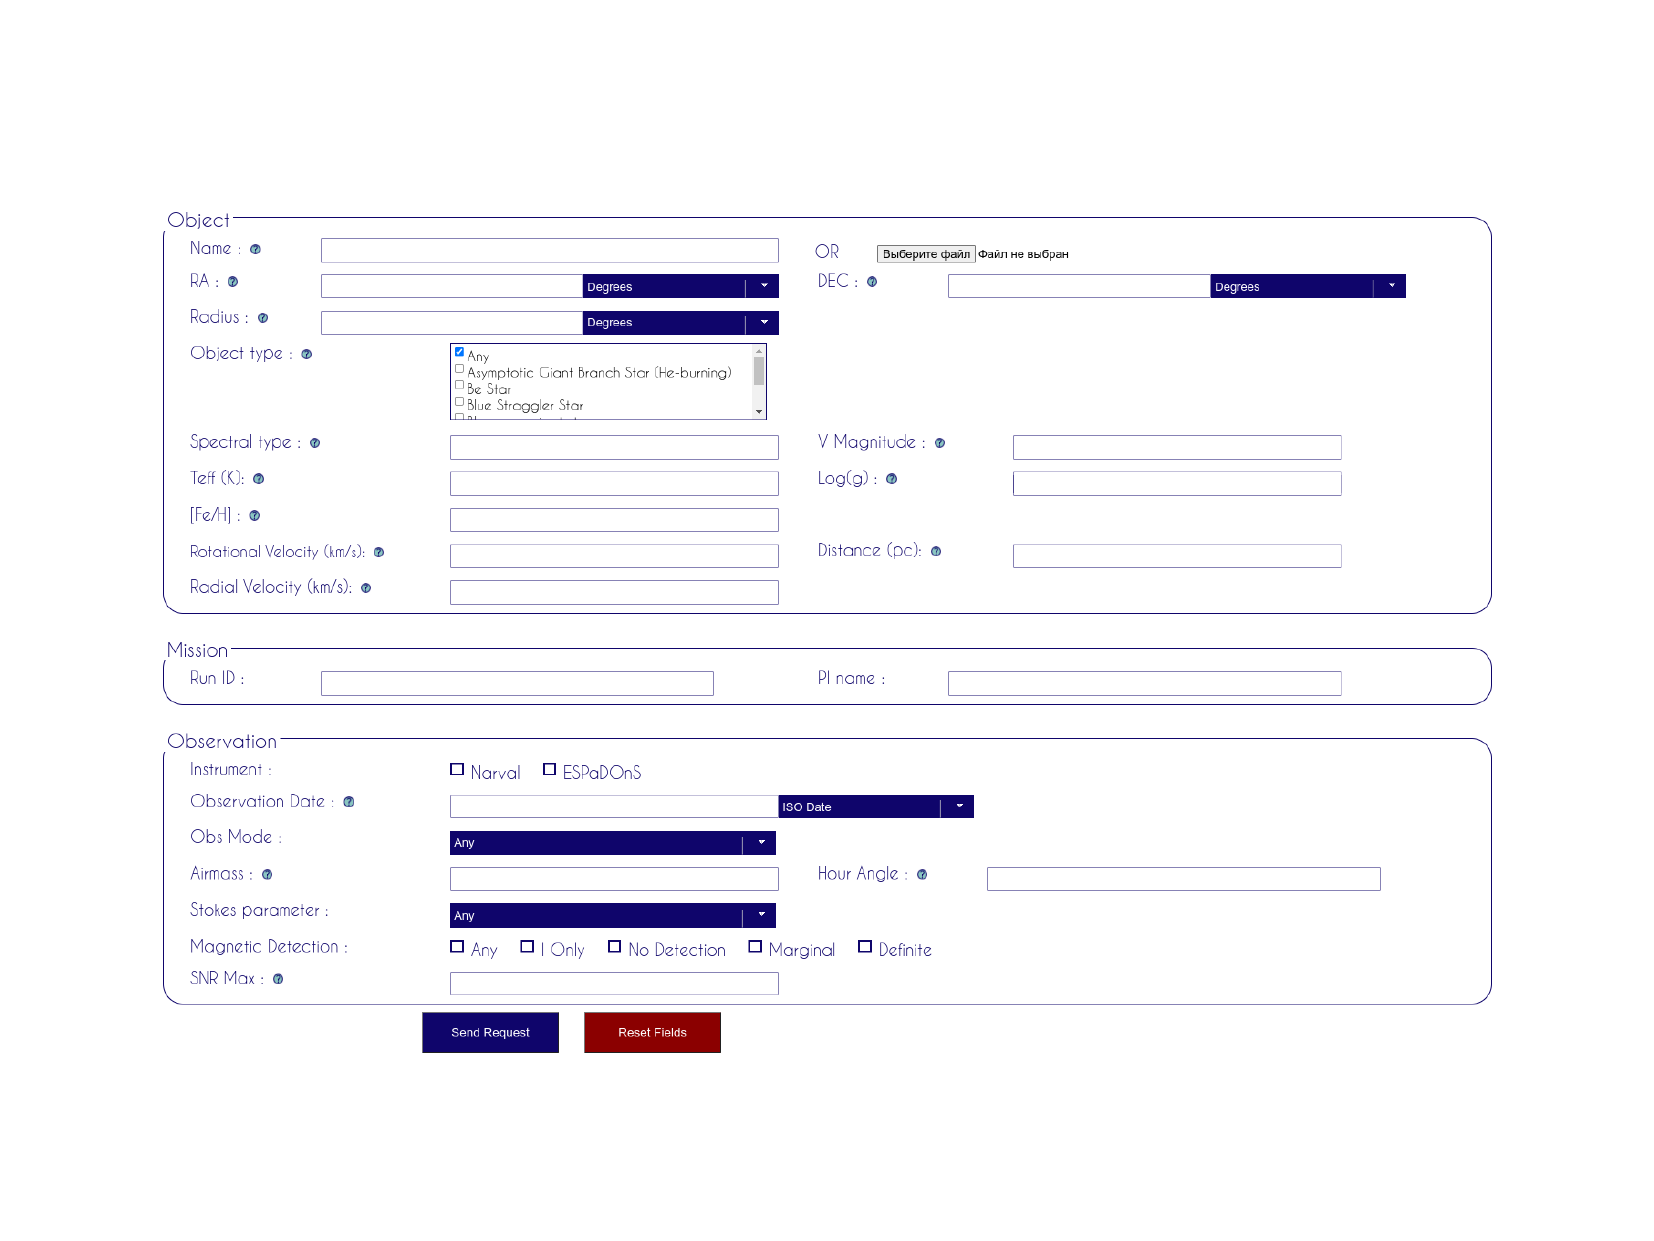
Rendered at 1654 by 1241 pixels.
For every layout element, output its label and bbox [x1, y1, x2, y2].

picture [0, 200, 1654, 1058]
